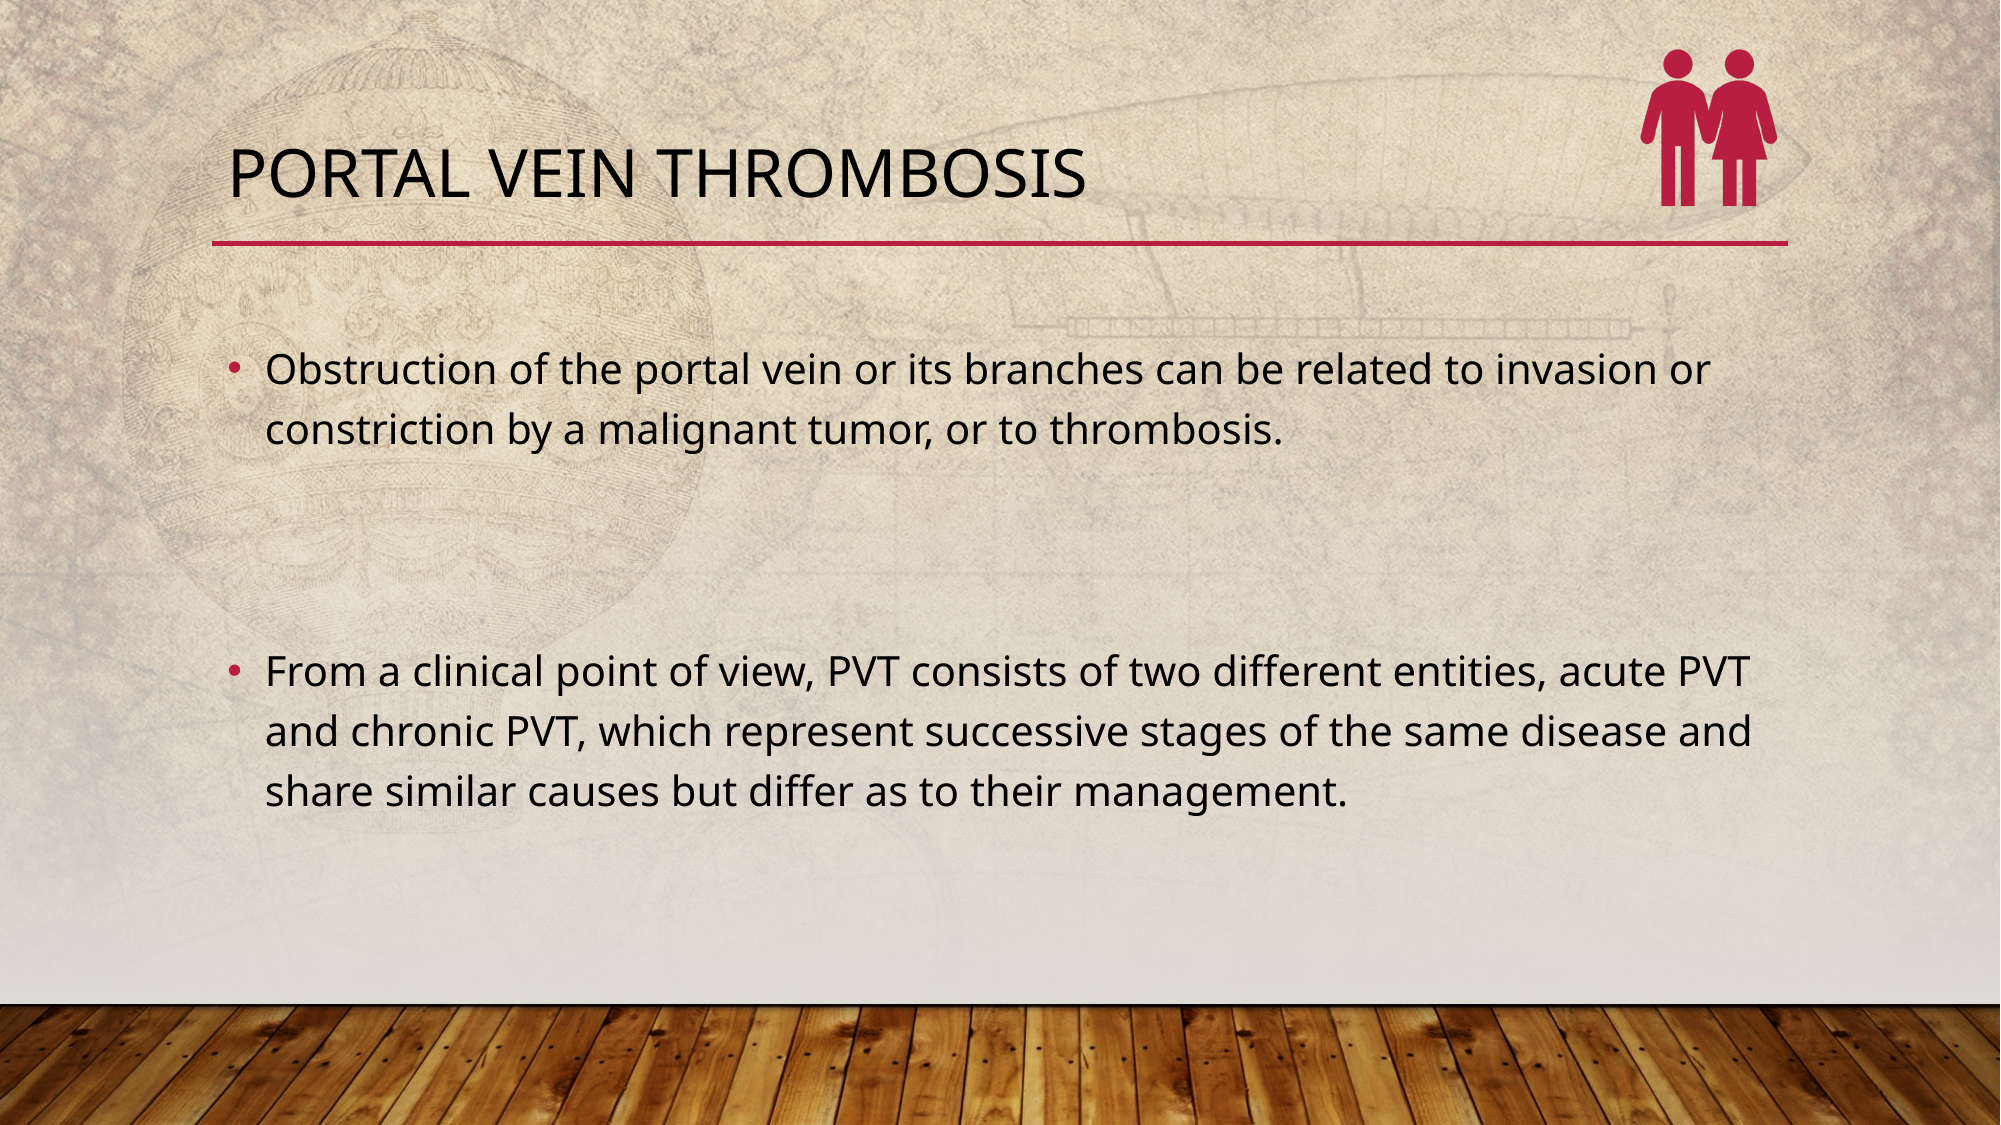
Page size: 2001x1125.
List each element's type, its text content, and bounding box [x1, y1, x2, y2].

picture [0, 1004, 2000, 1125]
list Obstruction of the portal vein or its branches can be related to invasion or constriction by a malignant tumor, or to thrombosis. From a clinical point of view, PVT consists of two different entities, acute PVT and chronic PVT, which represent successive stages of the same disease and share similar causes but differ as to their management. [212, 254, 1788, 993]
title Portal Vein Thrombosis [212, 131, 1788, 254]
picture [1616, 35, 1801, 220]
